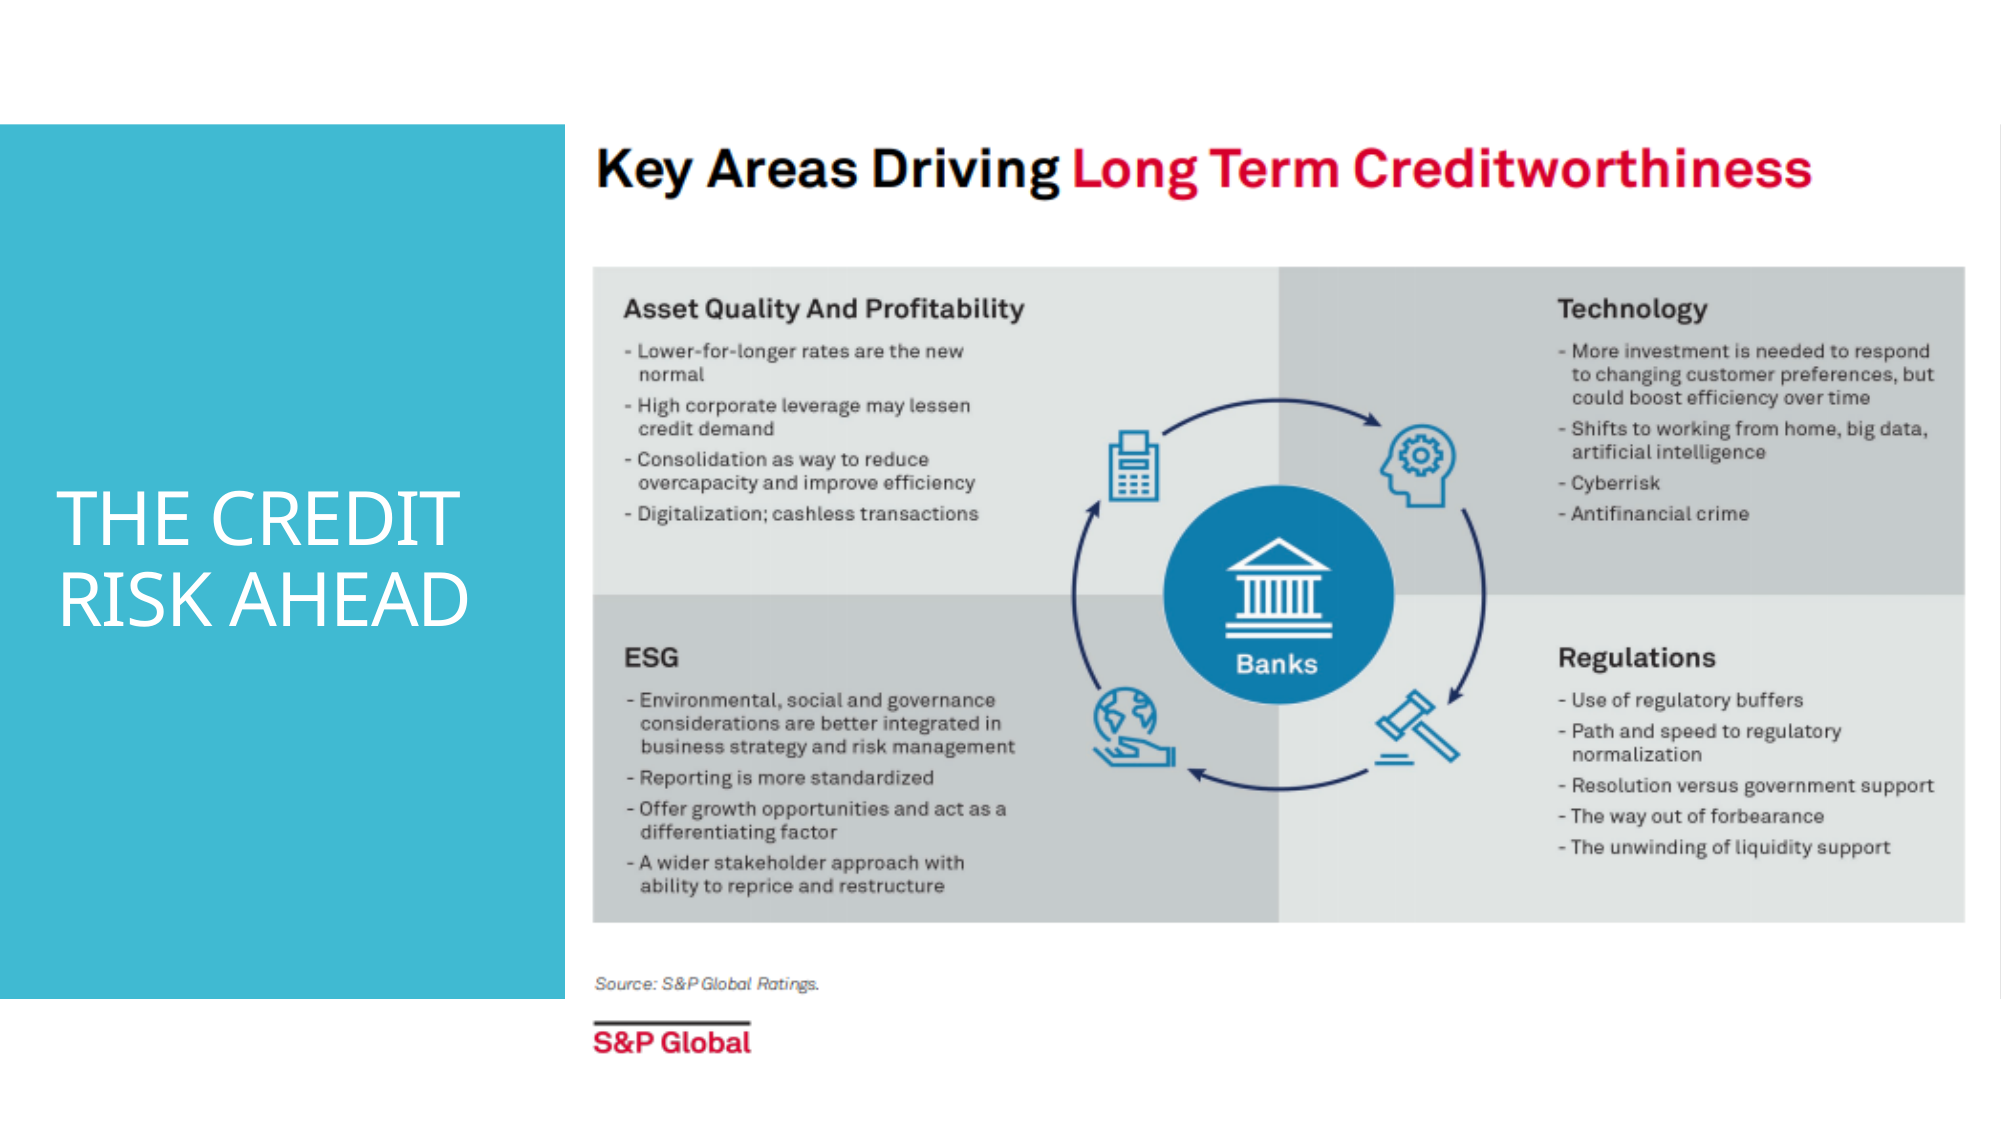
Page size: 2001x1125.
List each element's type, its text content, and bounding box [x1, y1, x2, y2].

picture [576, 115, 2000, 1059]
title THE CREDIT RISK AHEAD [41, 184, 525, 940]
